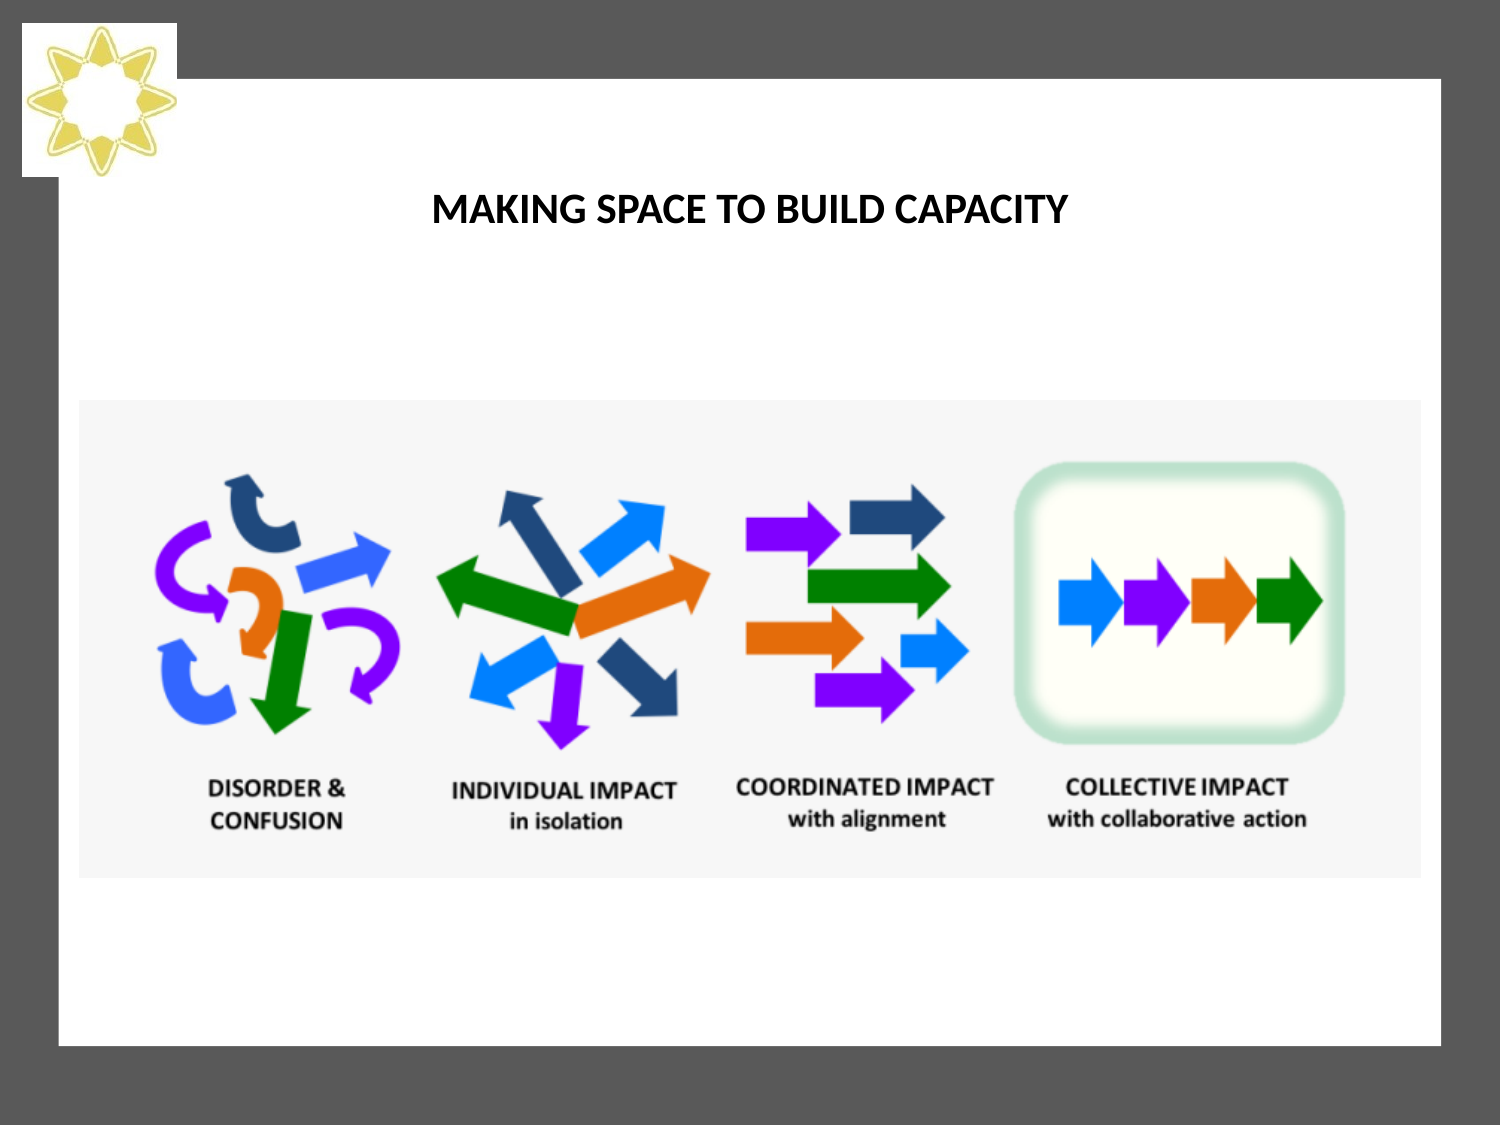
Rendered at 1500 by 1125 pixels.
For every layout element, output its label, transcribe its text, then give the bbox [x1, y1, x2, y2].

picture [22, 22, 177, 177]
title making space to build capacity [398, 164, 1102, 255]
text_box [58, 78, 1442, 1047]
text_box [0, 0, 1500, 1125]
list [79, 400, 1421, 878]
